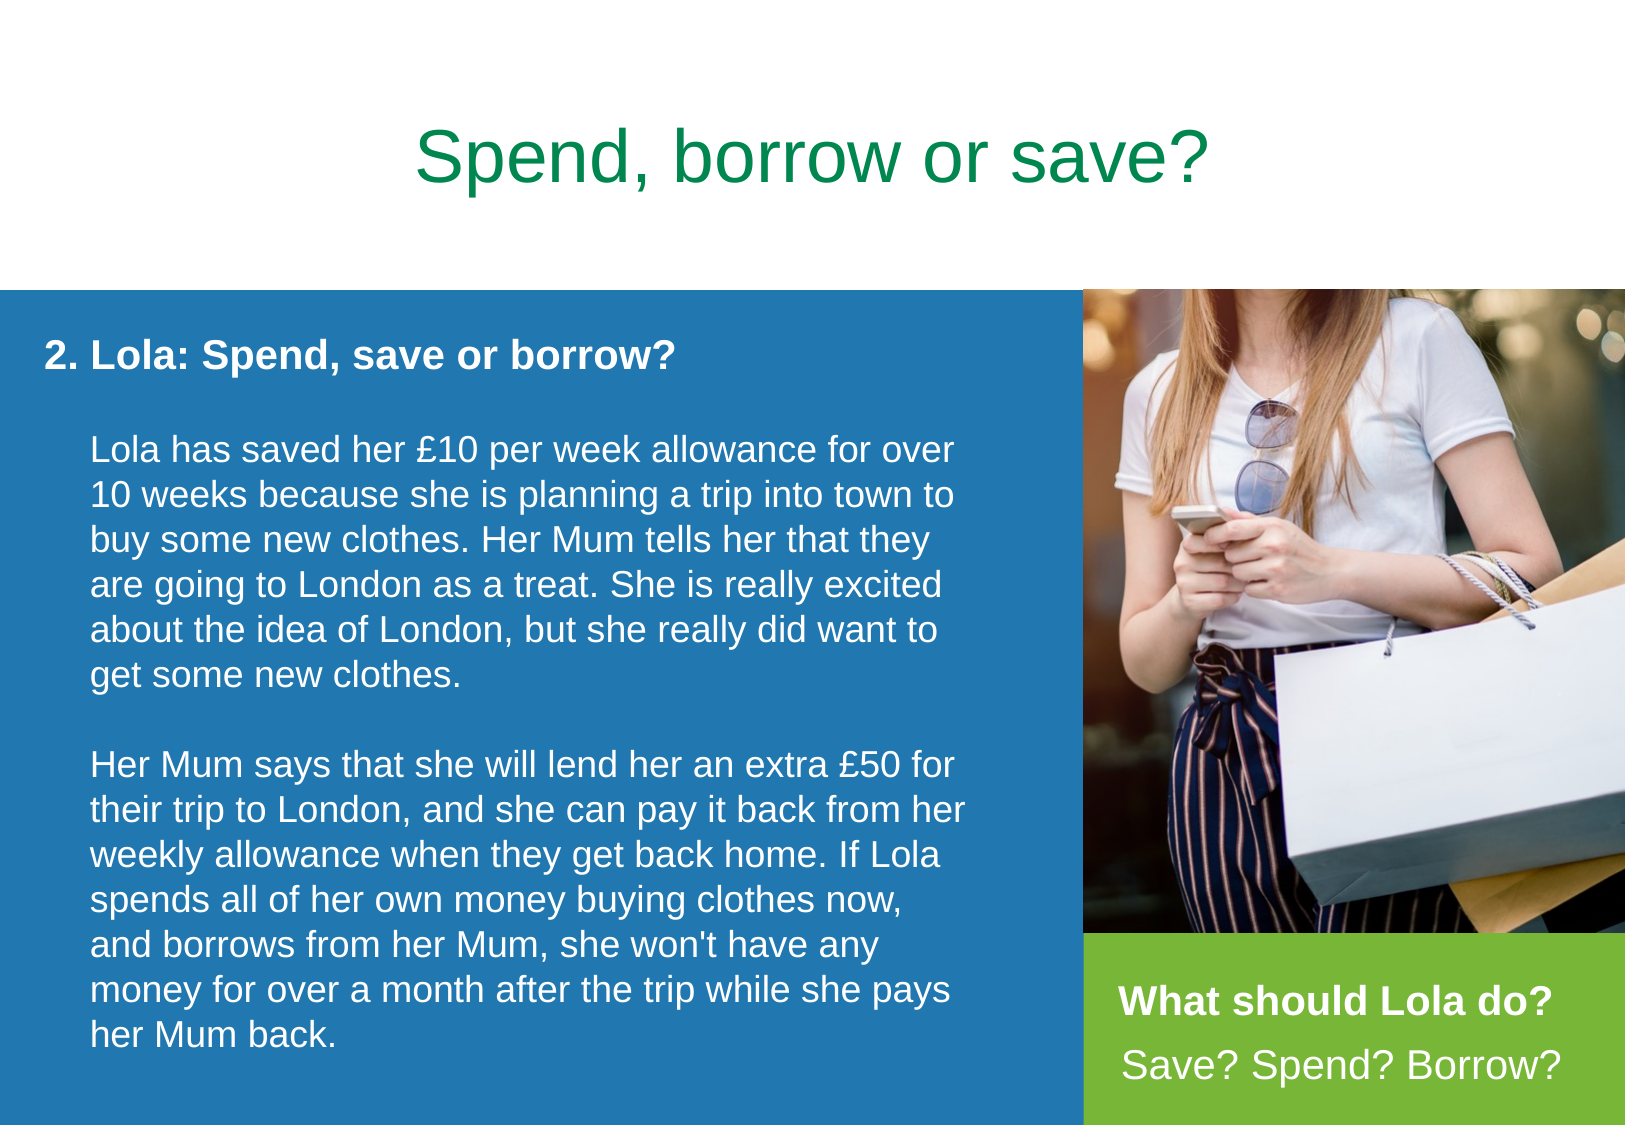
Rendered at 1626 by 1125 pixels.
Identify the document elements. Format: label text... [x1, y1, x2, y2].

picture [1083, 289, 1625, 934]
text_box Lola has saved her £10 per week allowance for over 10 weeks because she is planning a trip into town to buy some new clothes. Her Mum tells her that they are going to London as a treat. She is really excited about the idea of London, but she really did want to get some new clothes. Her Mum says that she will lend her an extra £50 for their trip to London, and she can pay it back from her weekly allowance when they get back home. If Lola spends all of her own money buying clothes now, and borrows from her Mum, she won't have any money for over a month after the trip while she pays her Mum back. [89, 424, 973, 1055]
text_box [0, 288, 1084, 1125]
text_box [1082, 940, 1625, 1125]
text_box Save? Spend? Borrow? [1120, 1037, 1579, 1088]
text_box What should Lola do? [1103, 966, 1624, 1032]
title Spend, borrow or save? [0, 118, 1625, 199]
text_box 2. Lola: Spend, save or borrow? [29, 320, 1017, 436]
